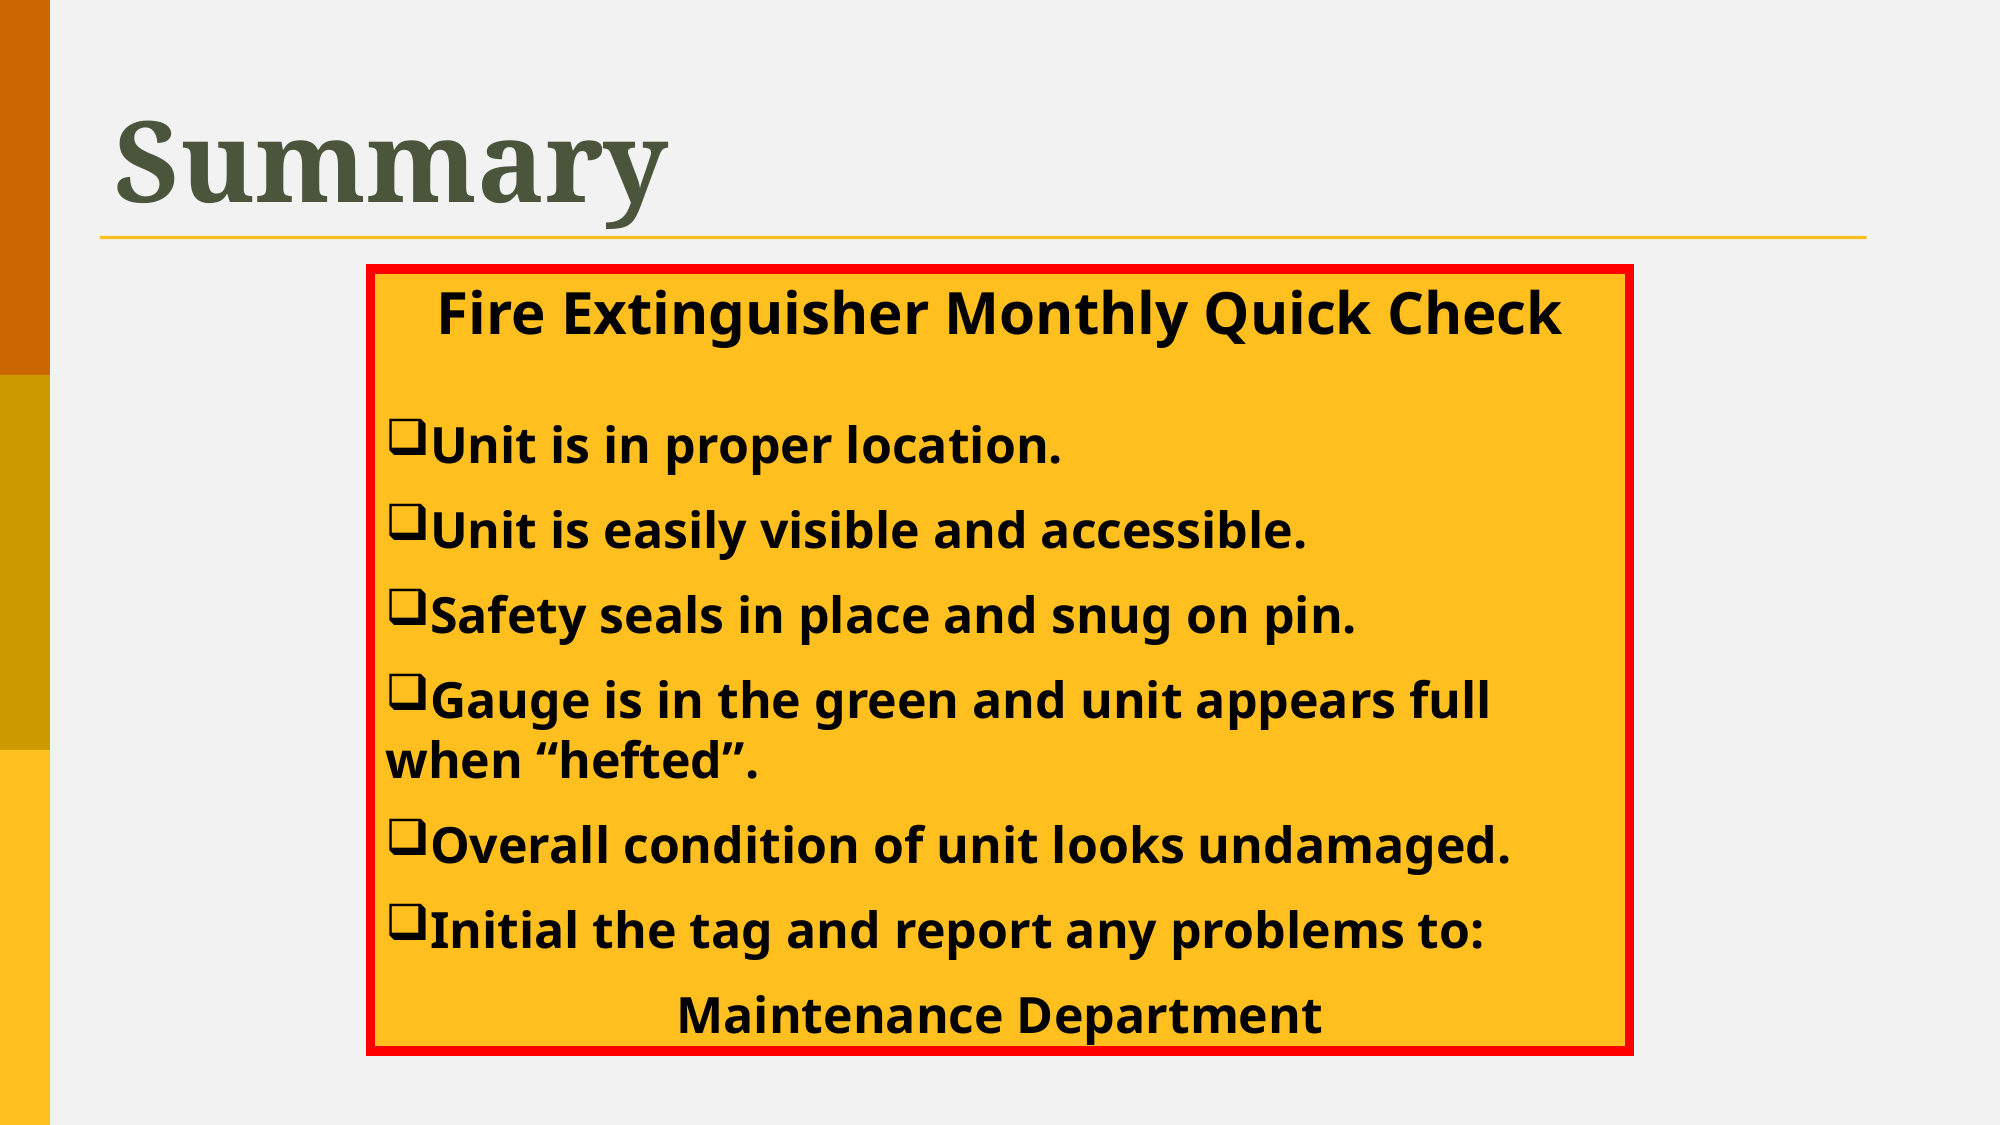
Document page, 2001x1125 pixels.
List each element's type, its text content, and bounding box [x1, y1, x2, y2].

text_box Fire Extinguisher Monthly Quick Check Unit is in proper location. Unit is easily visible and accessible. Safety seals in place and snug on pin. Gauge is in the green and unit appears full when “hefted”. Overall condition of unit looks undamaged. Initial the tag and report any problems to: Maintenance Department [370, 268, 1630, 1051]
title Summary [99, 45, 1900, 233]
